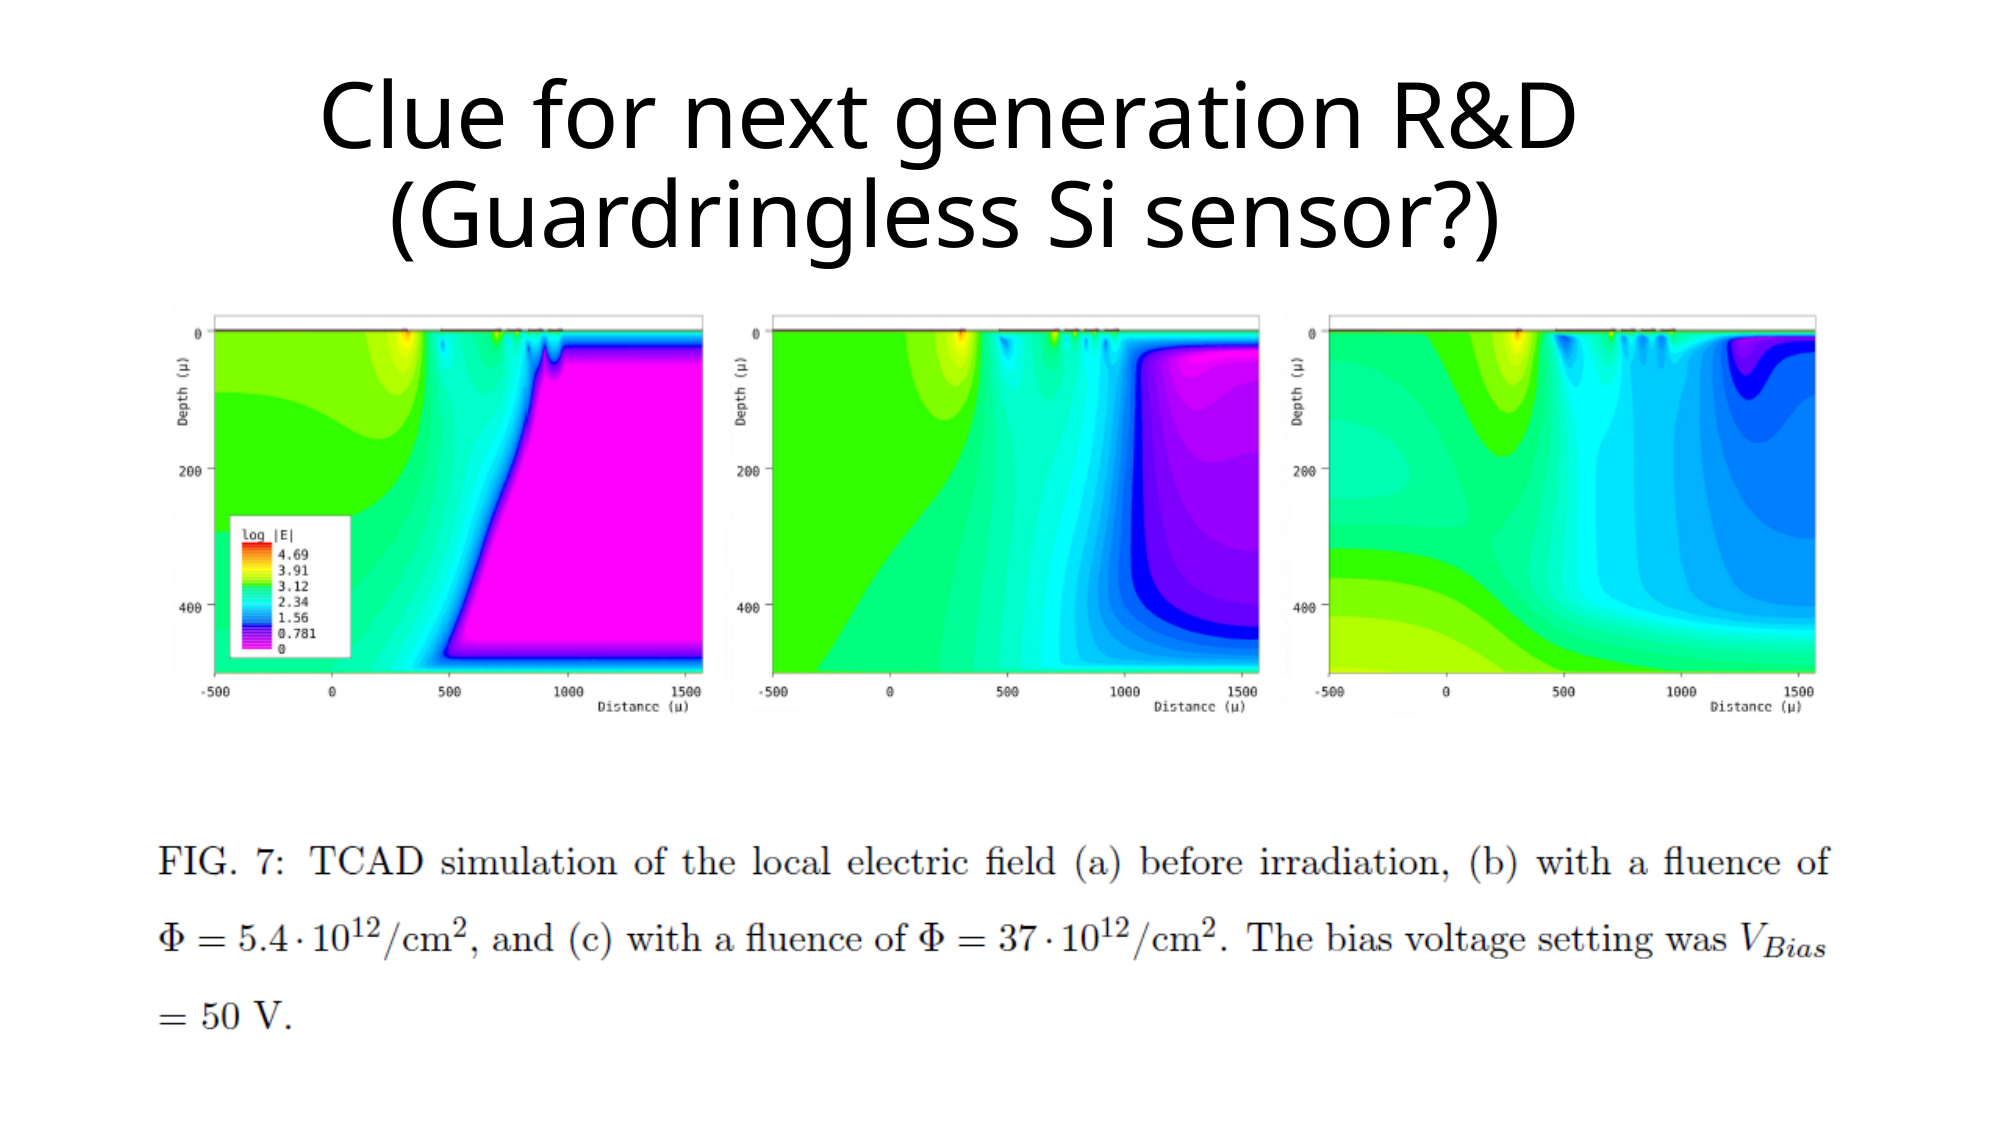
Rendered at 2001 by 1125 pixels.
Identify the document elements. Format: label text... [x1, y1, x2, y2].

picture [136, 288, 1856, 1056]
title Clue for next generation R&D (Guardringless Si sensor?) [137, 59, 1863, 278]
